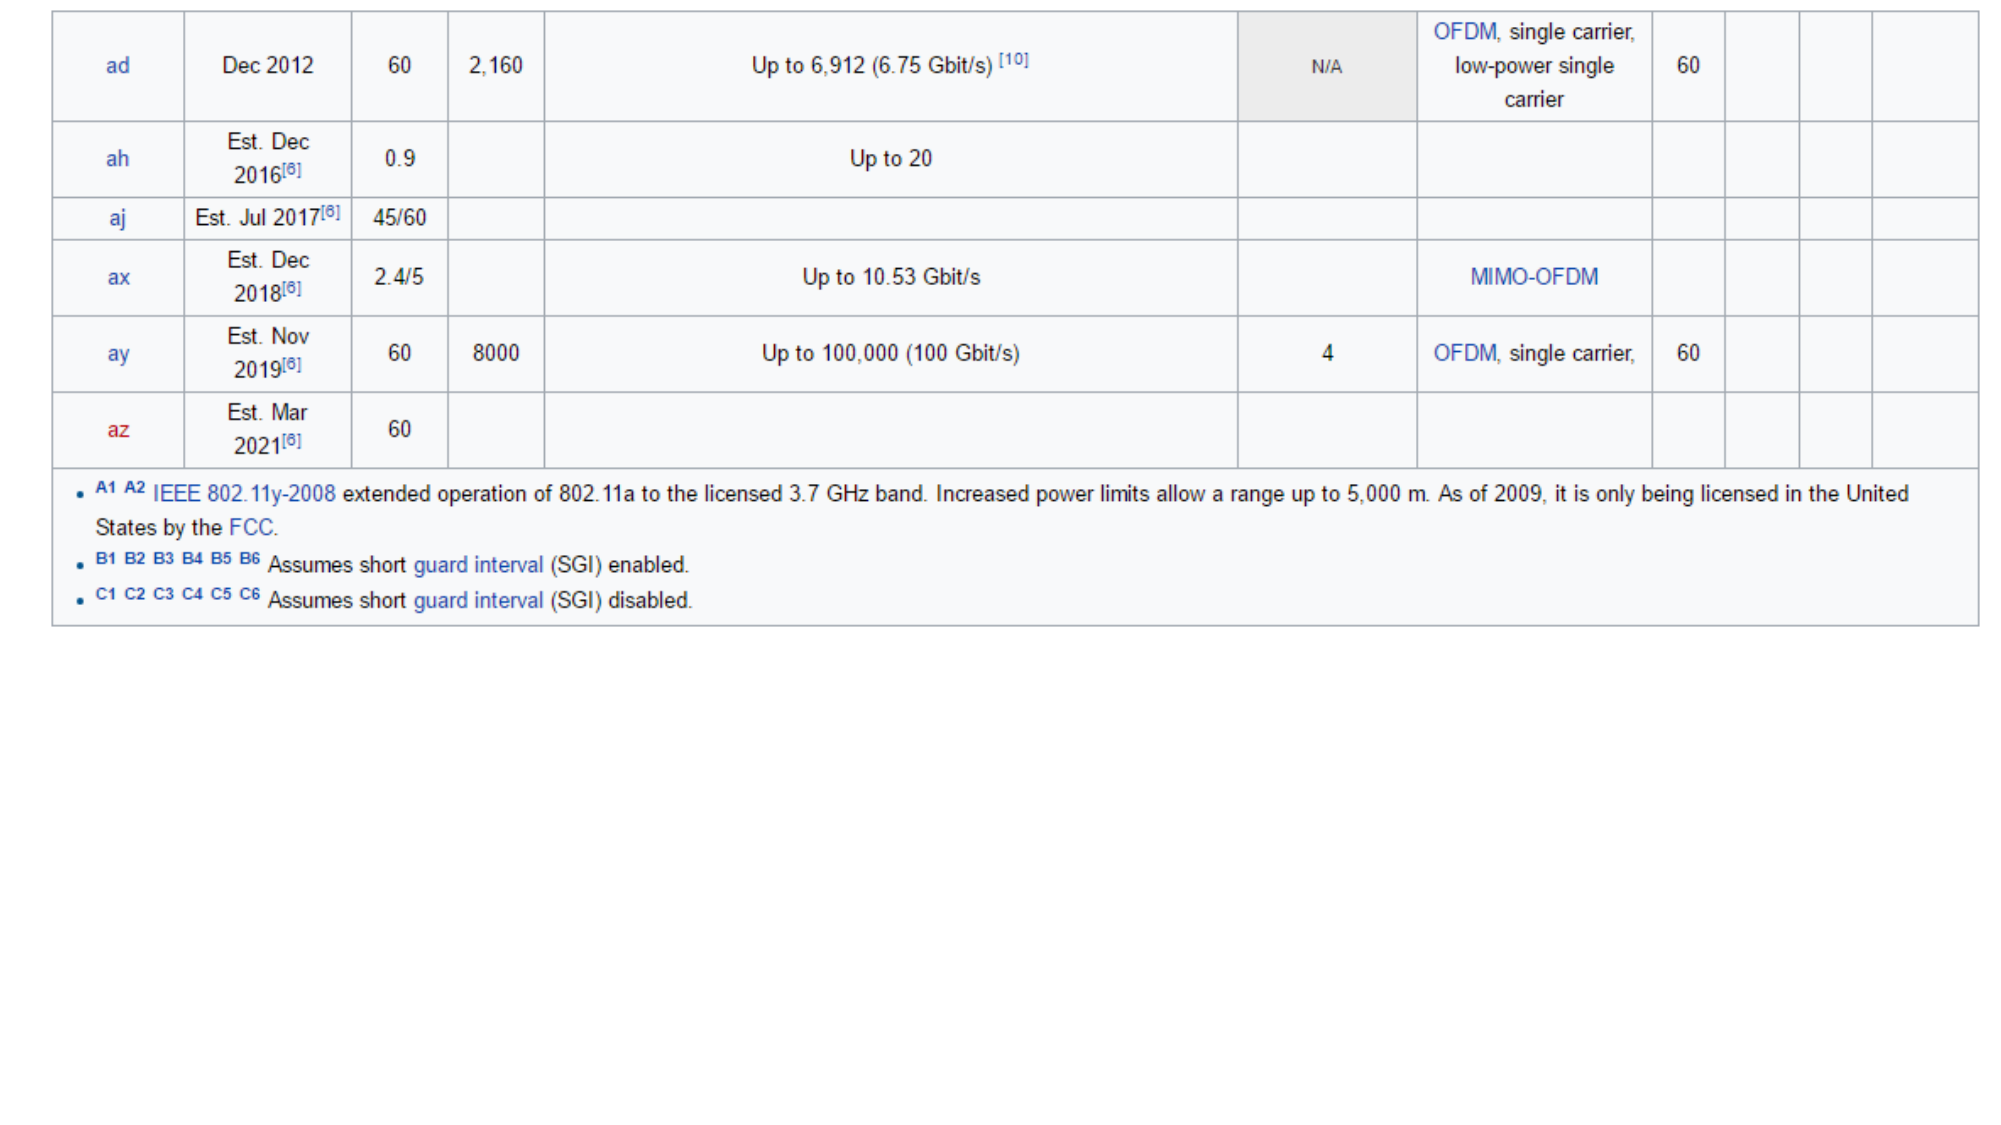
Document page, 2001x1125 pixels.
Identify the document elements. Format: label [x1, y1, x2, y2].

picture [45, 4, 1985, 632]
